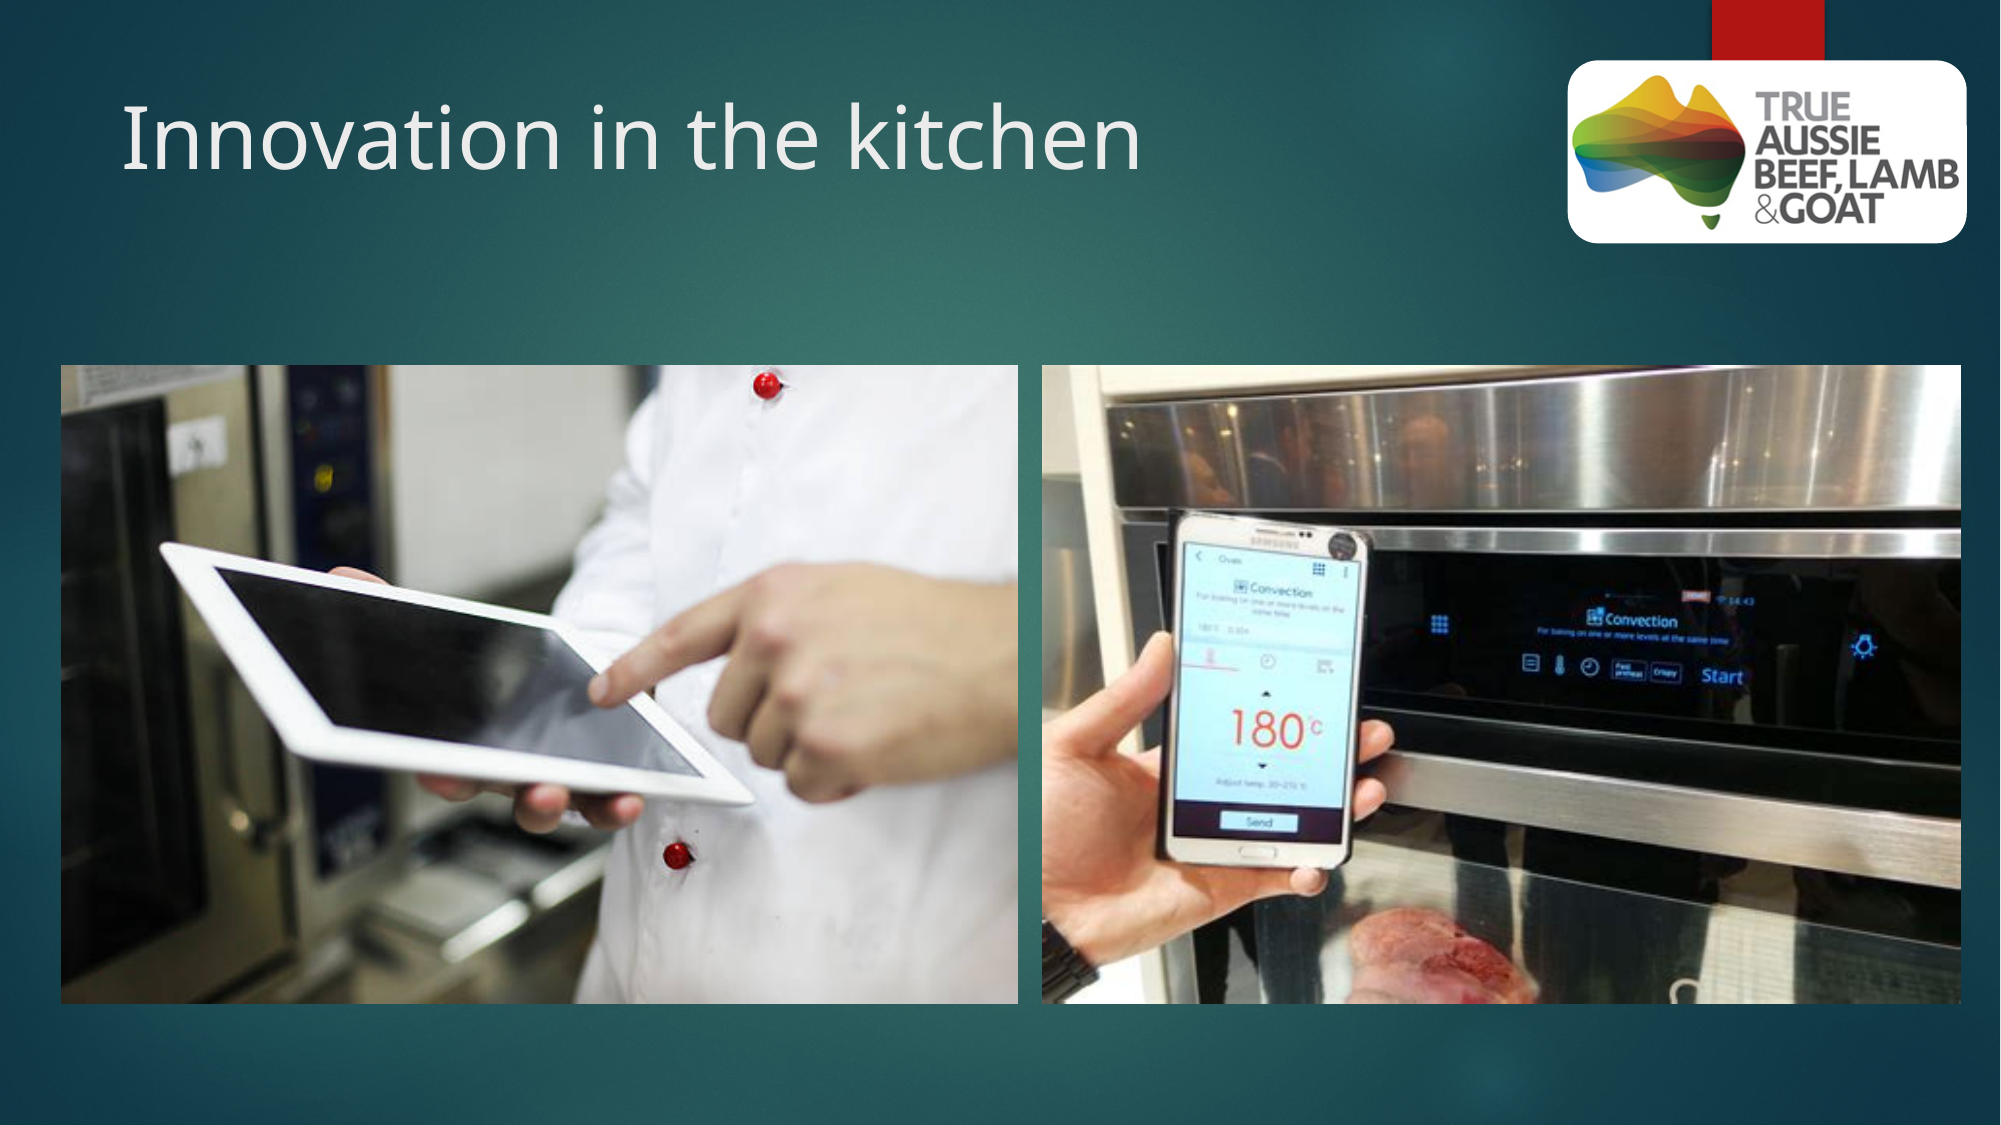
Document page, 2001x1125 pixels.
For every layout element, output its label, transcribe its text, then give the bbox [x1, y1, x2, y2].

title Innovation in the kitchen [106, 74, 1649, 304]
picture [0, 365, 1018, 1125]
picture [1041, 365, 1961, 1125]
picture [1312, 0, 1967, 244]
